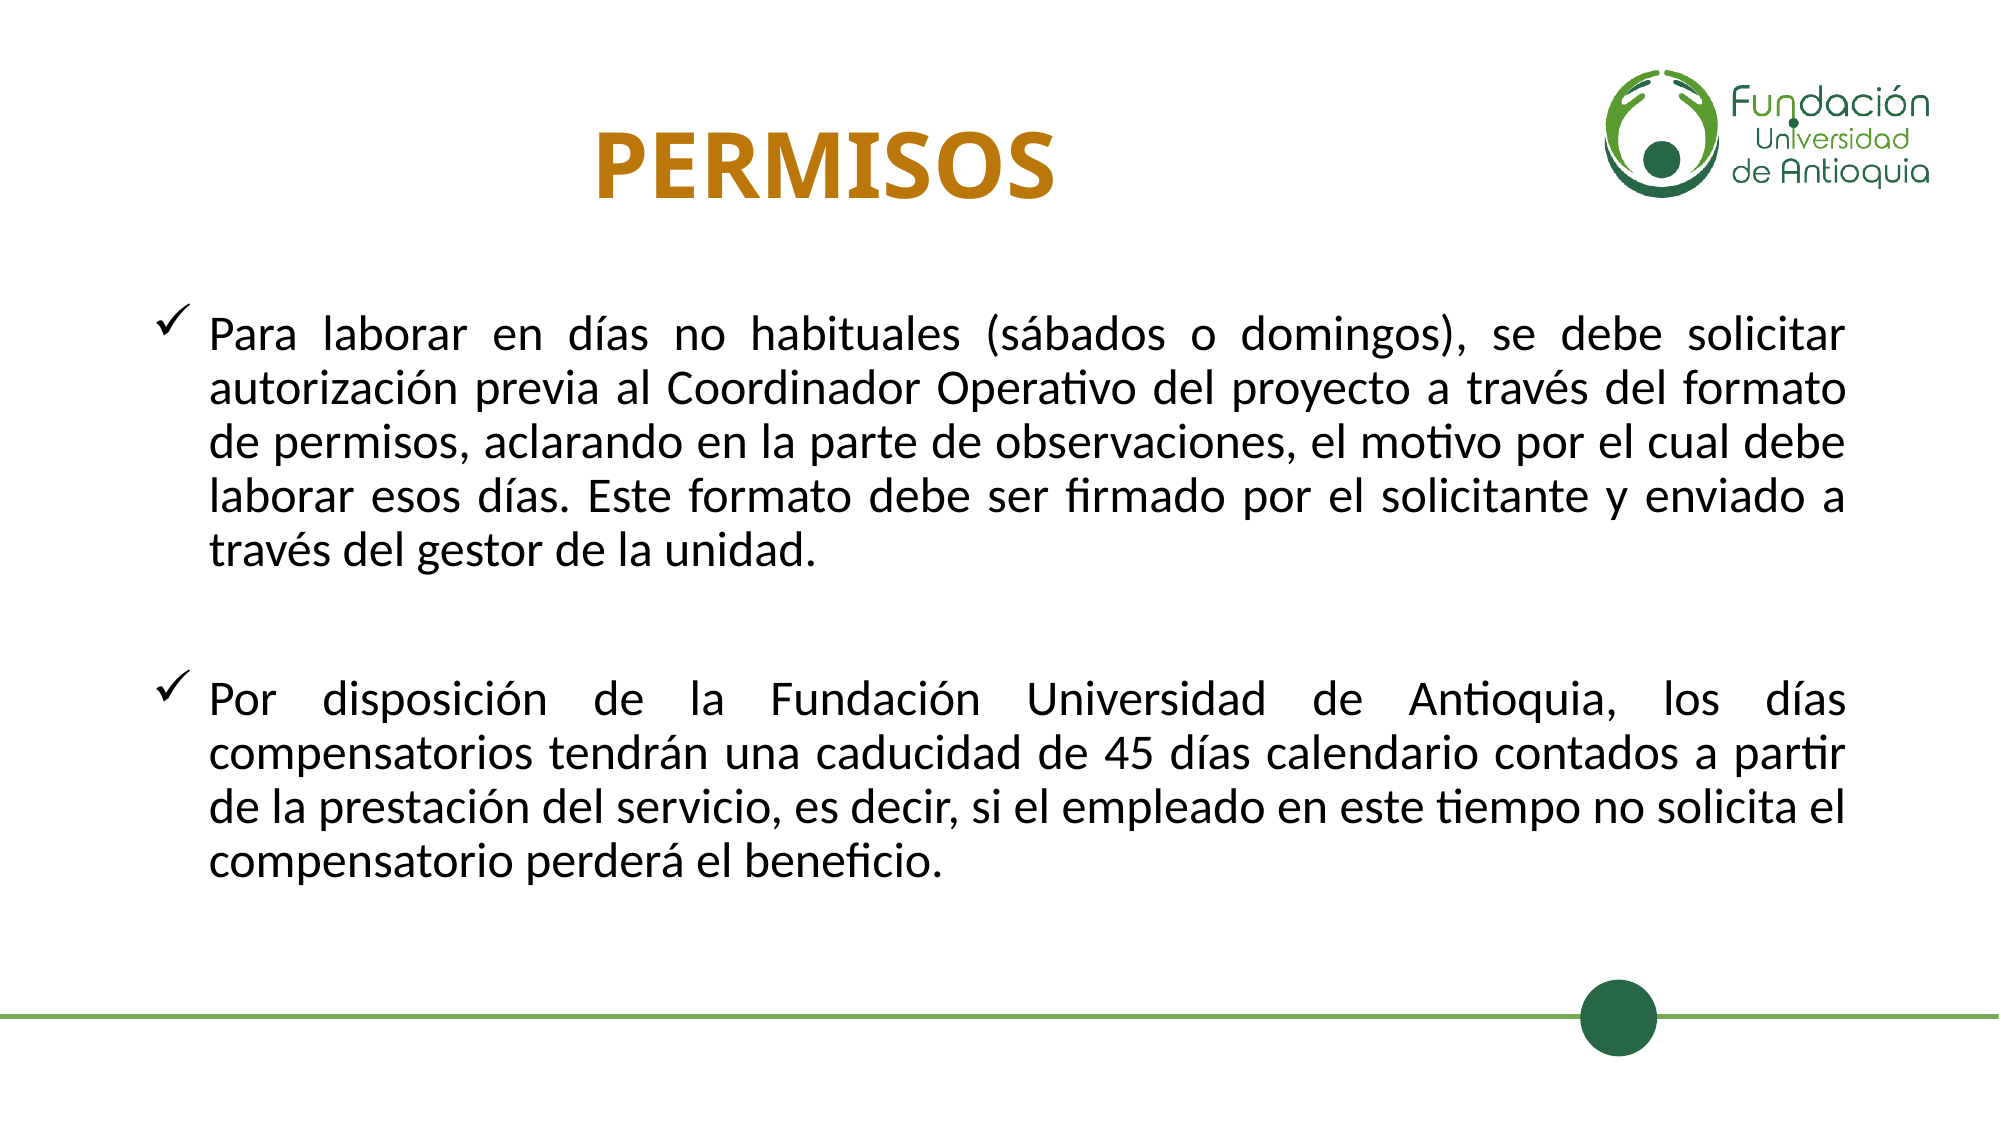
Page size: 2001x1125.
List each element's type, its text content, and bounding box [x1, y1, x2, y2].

picture [1558, 70, 1983, 262]
list Para laborar en días no habituales (sábados o domingos), se debe solicitar autorización previa al Coordinador Operativo del proyecto a través del formato de permisos, aclarando en la parte de observaciones, el motivo por el cual debe laborar esos días. Este formato debe ser firmado por el solicitante y enviado a través del gestor de la unidad. Por disposición de la Fundación Universidad de Antioquia, los días compensatorios tendrán una caducidad de 45 días calendario contados a partir de la prestación del servicio, es decir, si el empleado en este tiempo no solicita el compensatorio perderá el beneficio. [137, 299, 1863, 1014]
title PERMISOS [137, 59, 1511, 278]
